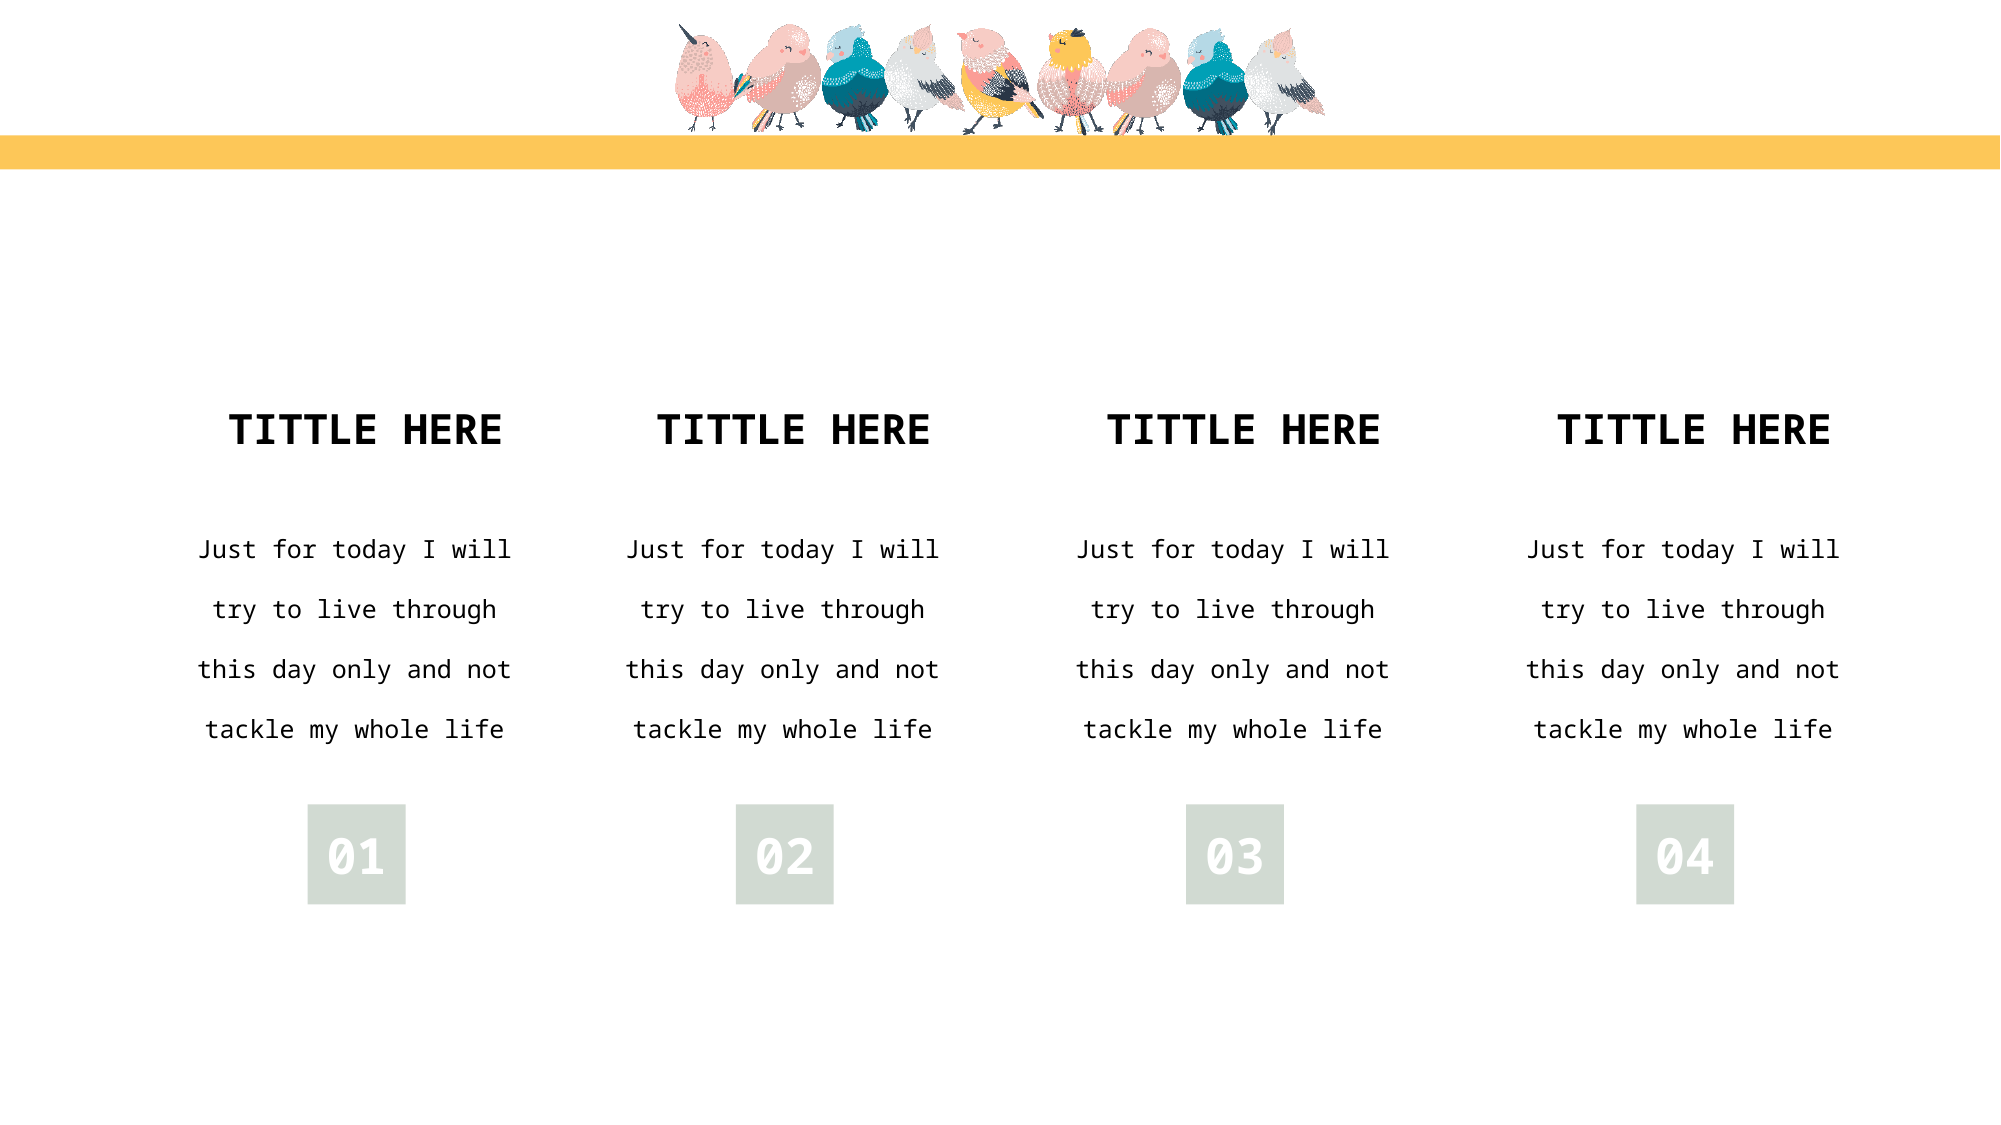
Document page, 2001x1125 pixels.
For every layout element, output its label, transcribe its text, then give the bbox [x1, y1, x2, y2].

text_box 04 [1635, 803, 1735, 905]
text_box [0, 134, 2000, 171]
text_box Just for today I will try to live through this day only and not tackle my whole life [1496, 496, 1870, 751]
text_box 03 [1185, 803, 1285, 905]
text_box Just for today I will try to live through this day only and not tackle my whole life [1046, 496, 1420, 751]
text_box TITTLE HERE [189, 395, 542, 460]
text_box 01 [307, 803, 407, 905]
text_box Just for today I will try to live through this day only and not tackle my whole life [595, 496, 970, 751]
text_box Just for today I will try to live through this day only and not tackle my whole life [167, 496, 542, 751]
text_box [674, 24, 1325, 136]
text_box TITTLE HERE [1518, 395, 1870, 460]
text_box TITTLE HERE [617, 395, 970, 460]
text_box TITTLE HERE [1068, 395, 1420, 460]
text_box 02 [735, 803, 835, 905]
